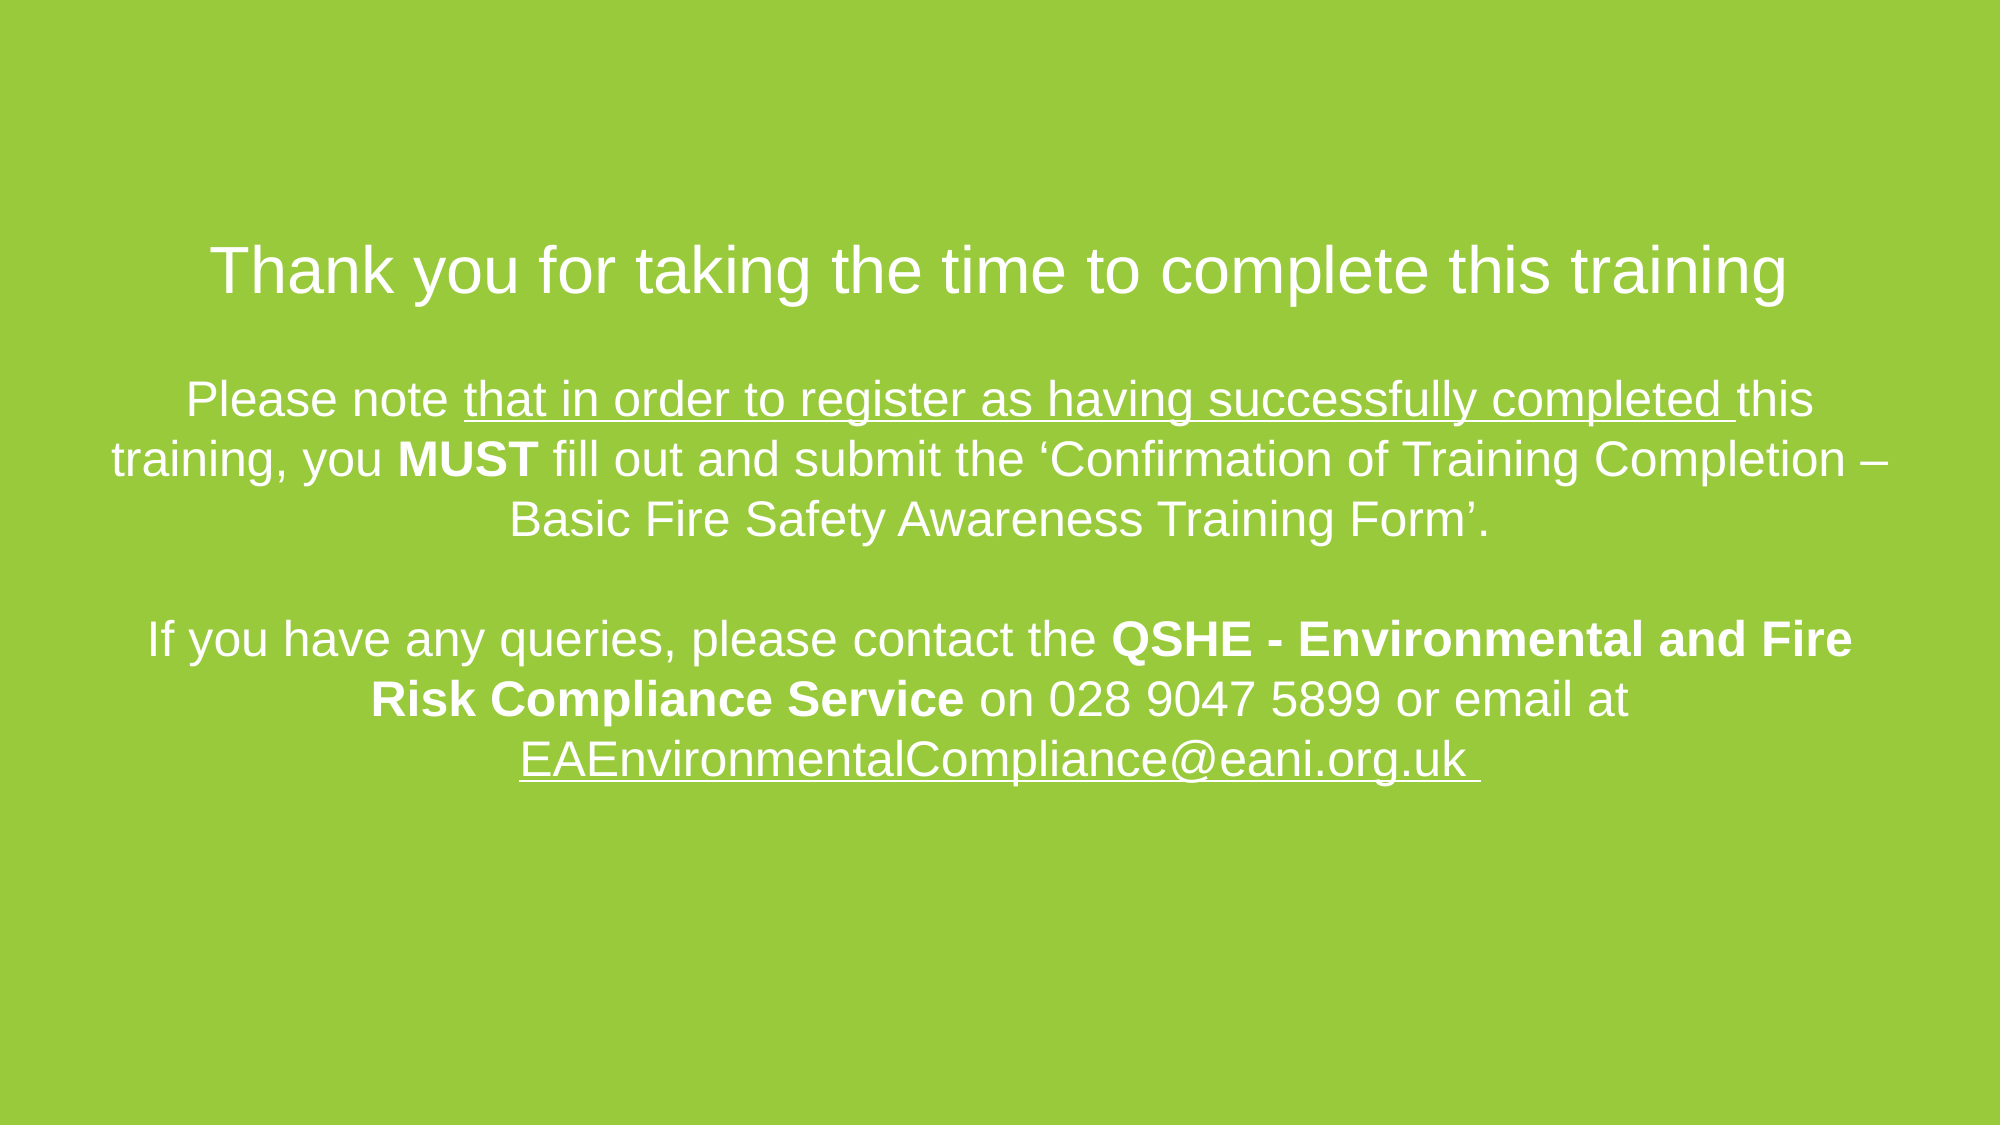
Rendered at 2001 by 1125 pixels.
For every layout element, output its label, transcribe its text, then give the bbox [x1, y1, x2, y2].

title Thank you for taking the time to complete this training Please note that in order to register as having successfully completed this training, you MUST fill out and submit the ‘Confirmation of Training Completion – Basic Fire Safety Awareness Training Form’. If you have any queries, please contact the QSHE - Environmental and Fire Risk Compliance Service on 028 9047 5899 or email at EAEnvironmentalCompliance@eani.org.uk [81, 219, 1919, 900]
